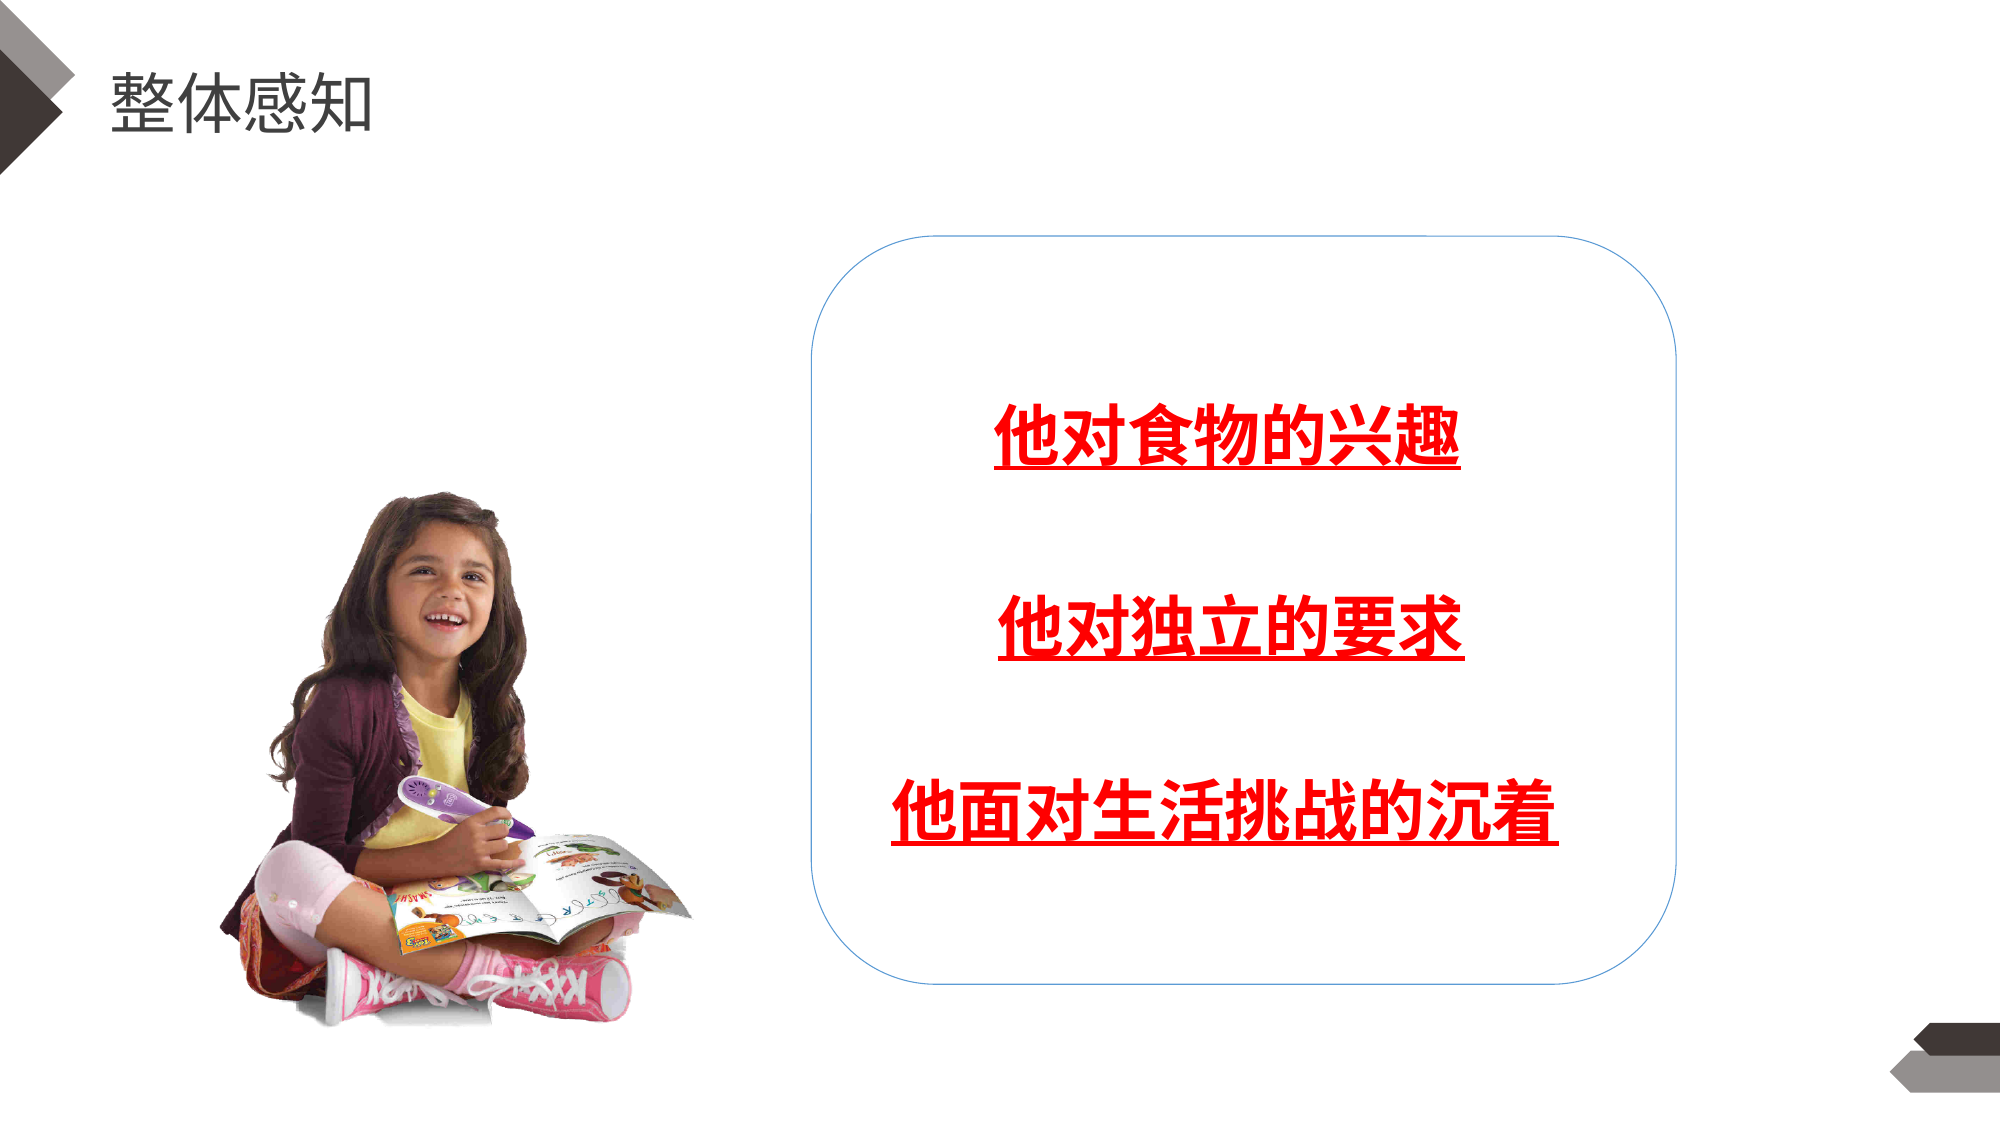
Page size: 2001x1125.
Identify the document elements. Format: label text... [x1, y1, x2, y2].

text_box [810, 235, 1677, 985]
text_box 他对食物的兴趣 [978, 346, 1494, 482]
text_box 他面对生活挑战的沉着 [876, 721, 1634, 857]
picture [135, 408, 769, 1108]
text_box 整体感知 [94, 54, 772, 150]
text_box 他对独立的要求 [982, 536, 1537, 672]
